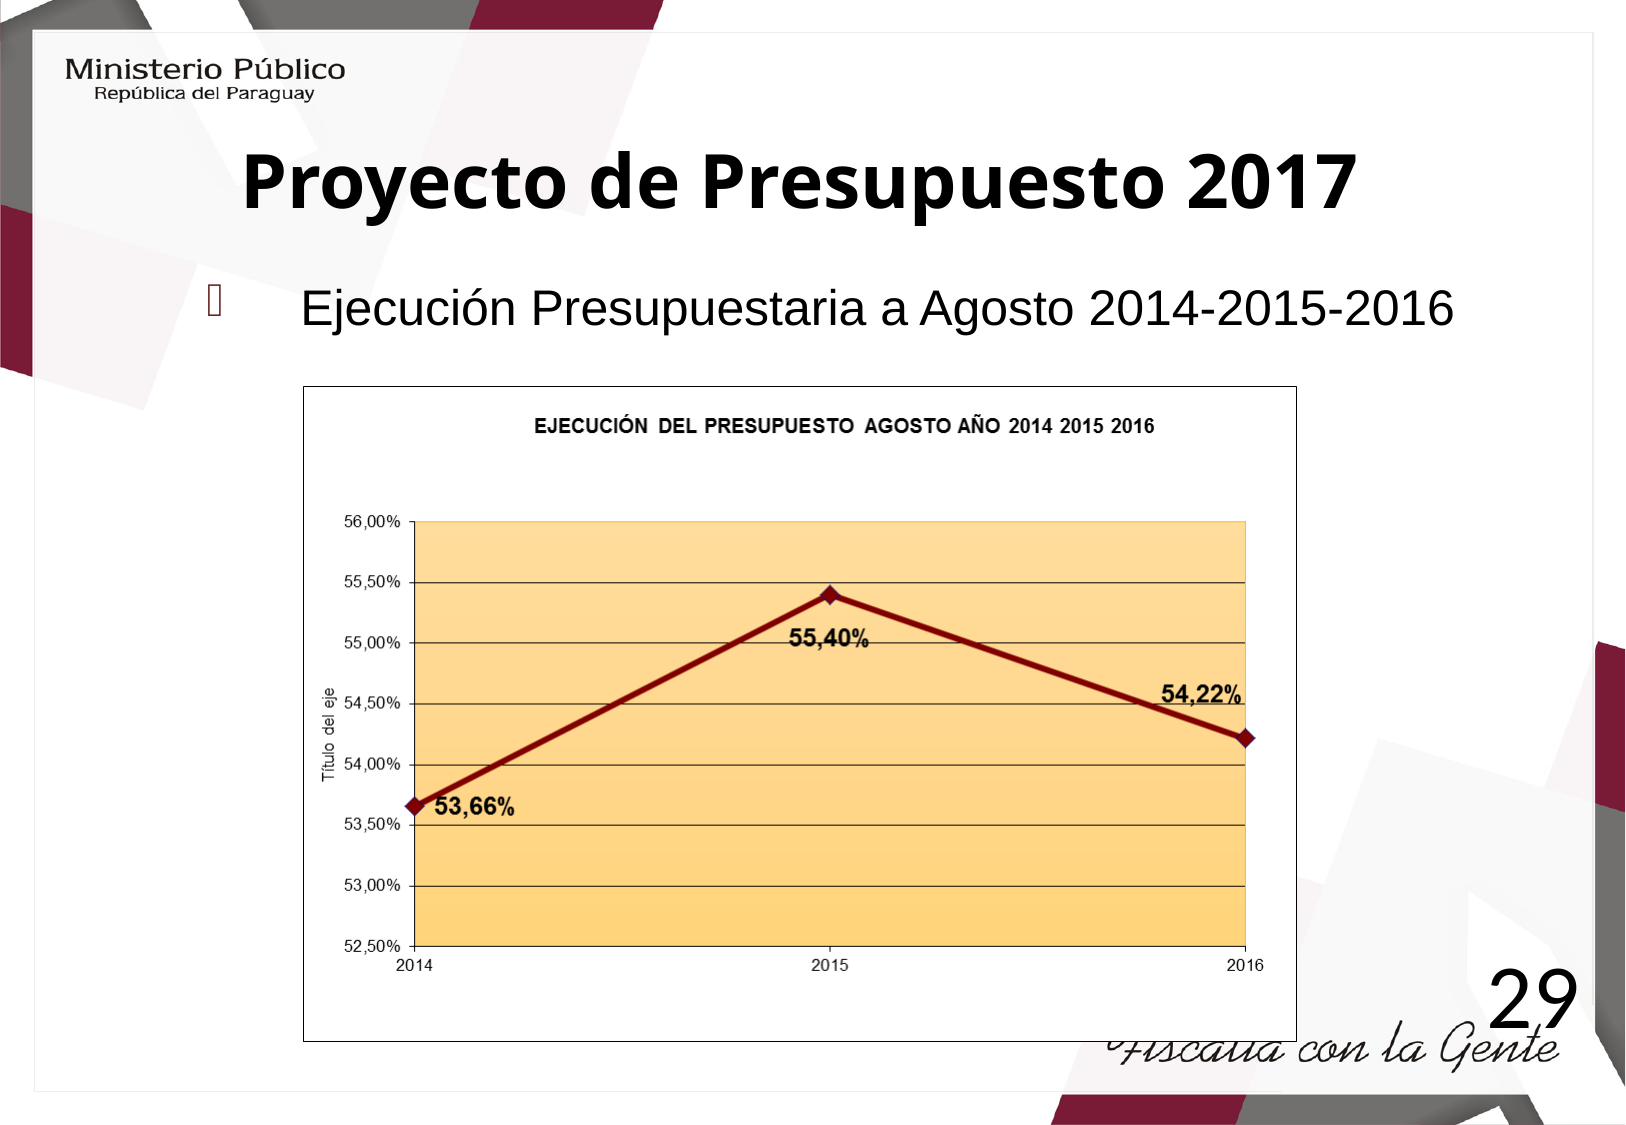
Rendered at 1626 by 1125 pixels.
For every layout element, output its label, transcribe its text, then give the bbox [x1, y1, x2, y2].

text_box Proyecto de Presupuesto 2017 [113, 124, 1486, 233]
text_box Ejecución Presupuestaria a Agosto 2014-2015-2016 [146, 267, 1516, 344]
picture [0, 0, 1626, 1125]
text_box 29 [1437, 938, 1602, 1045]
